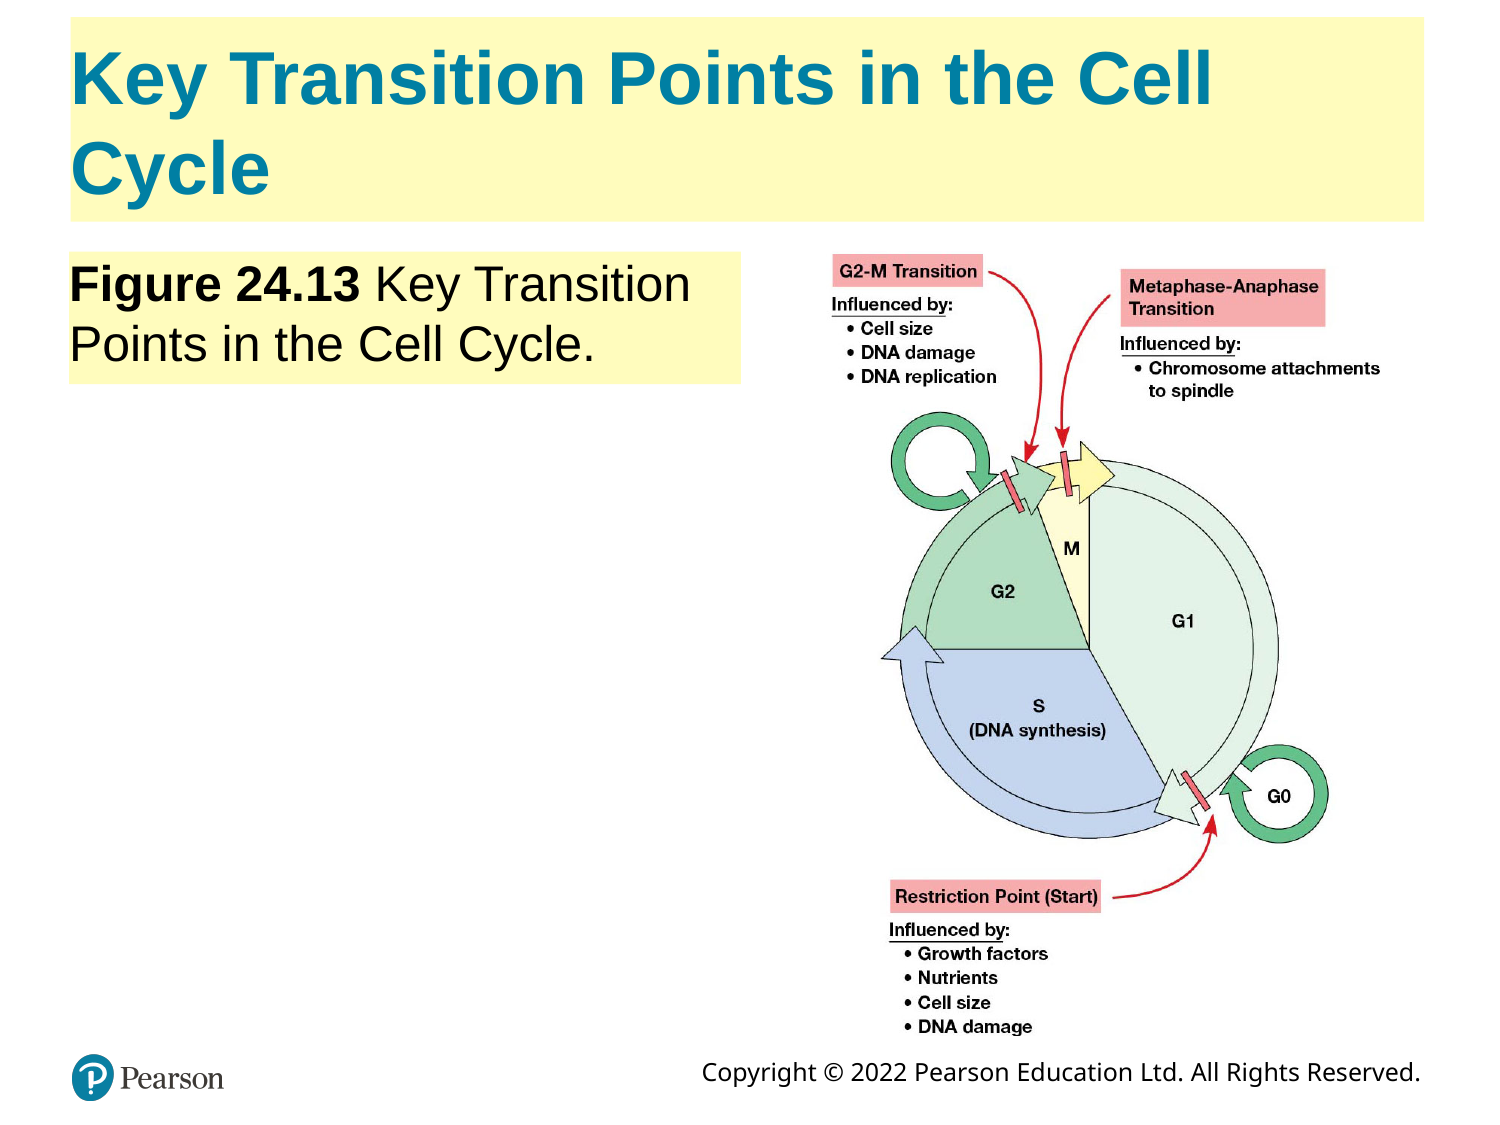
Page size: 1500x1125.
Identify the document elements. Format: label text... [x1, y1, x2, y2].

picture [80, 1063, 106, 1088]
picture [72, 1054, 88, 1070]
picture [826, 250, 1384, 1037]
picture [98, 1054, 224, 1101]
title Key Transition Points in the Cell Cycle [70, 17, 1425, 222]
list Figure 24.13 Key Transition Points in the Cell Cycle. [69, 251, 741, 385]
picture [72, 1087, 83, 1101]
